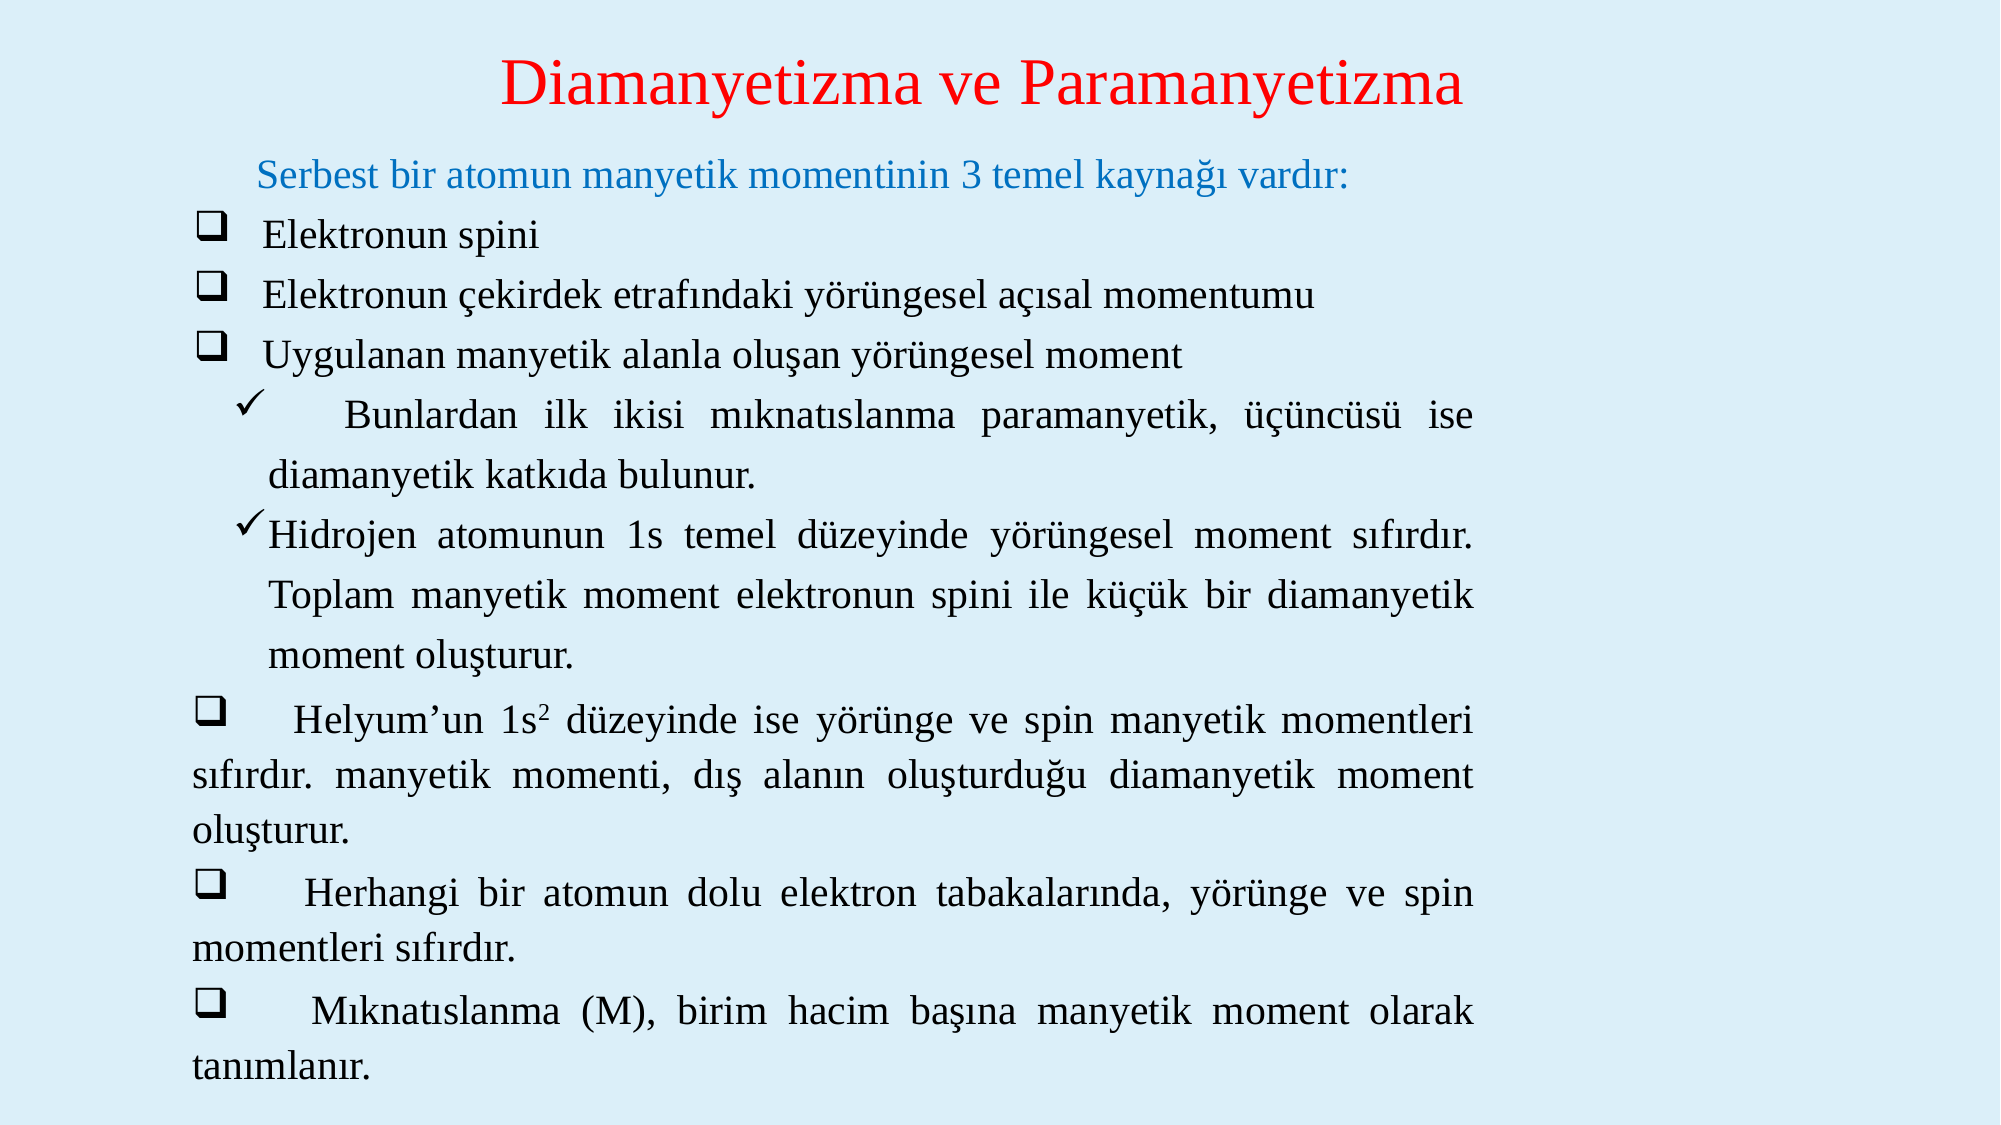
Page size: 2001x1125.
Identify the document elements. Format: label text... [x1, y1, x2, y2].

text_box Serbest bir atomun manyetik momentinin 3 temel kaynağı vardır: Elektronun spini Elektronun çekirdek etrafındaki yörüngesel açısal momentumu Uygulanan manyetik alanla oluşan yörüngesel moment Bunlardan ilk ikisi mıknatıslanma paramanyetik, üçüncüsü ise diamanyetik katkıda bulunur. Hidrojen atomunun 1s temel düzeyinde yörüngesel moment sıfırdır. Toplam manyetik moment elektronun spini ile küçük bir diamanyetik moment oluşturur. [178, 129, 1491, 679]
text_box Helyum’un 1s2 düzeyinde ise yörünge ve spin manyetik momentleri sıfırdır. manyetik momenti, dış alanın oluşturduğu diamanyetik moment oluşturur. Herhangi bir atomun dolu elektron tabakalarında, yörünge ve spin momentleri sıfırdır. Mıknatıslanma (M), birim hacim başına manyetik moment olarak tanımlanır. [177, 679, 1491, 981]
text_box Diamanyetizma ve Paramanyetizma [485, 39, 1836, 228]
